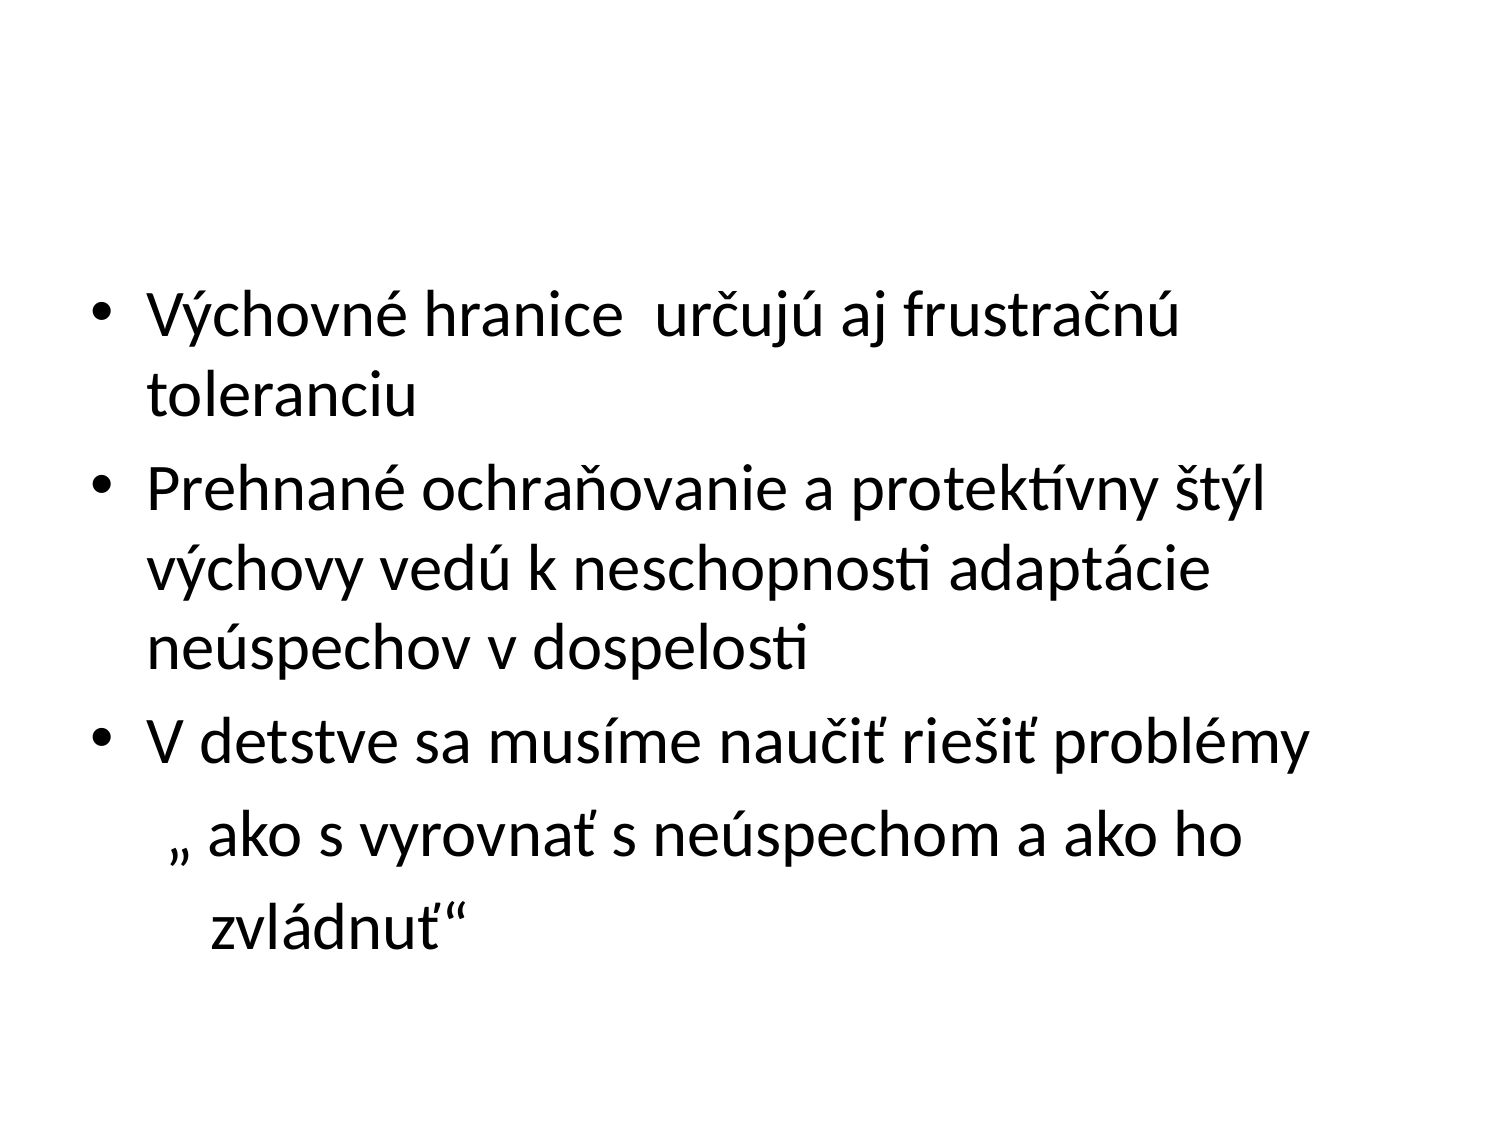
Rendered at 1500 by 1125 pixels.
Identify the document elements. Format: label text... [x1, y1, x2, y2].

list Výchovné hranice určujú aj frustračnú toleranciu Prehnané ochraňovanie a protektívny štýl výchovy vedú k neschopnosti adaptácie neúspechov v dospelosti V detstve sa musíme naučiť riešiť problémy „ ako s vyrovnať s neúspechom a ako ho zvládnuť“ [75, 262, 1425, 1005]
